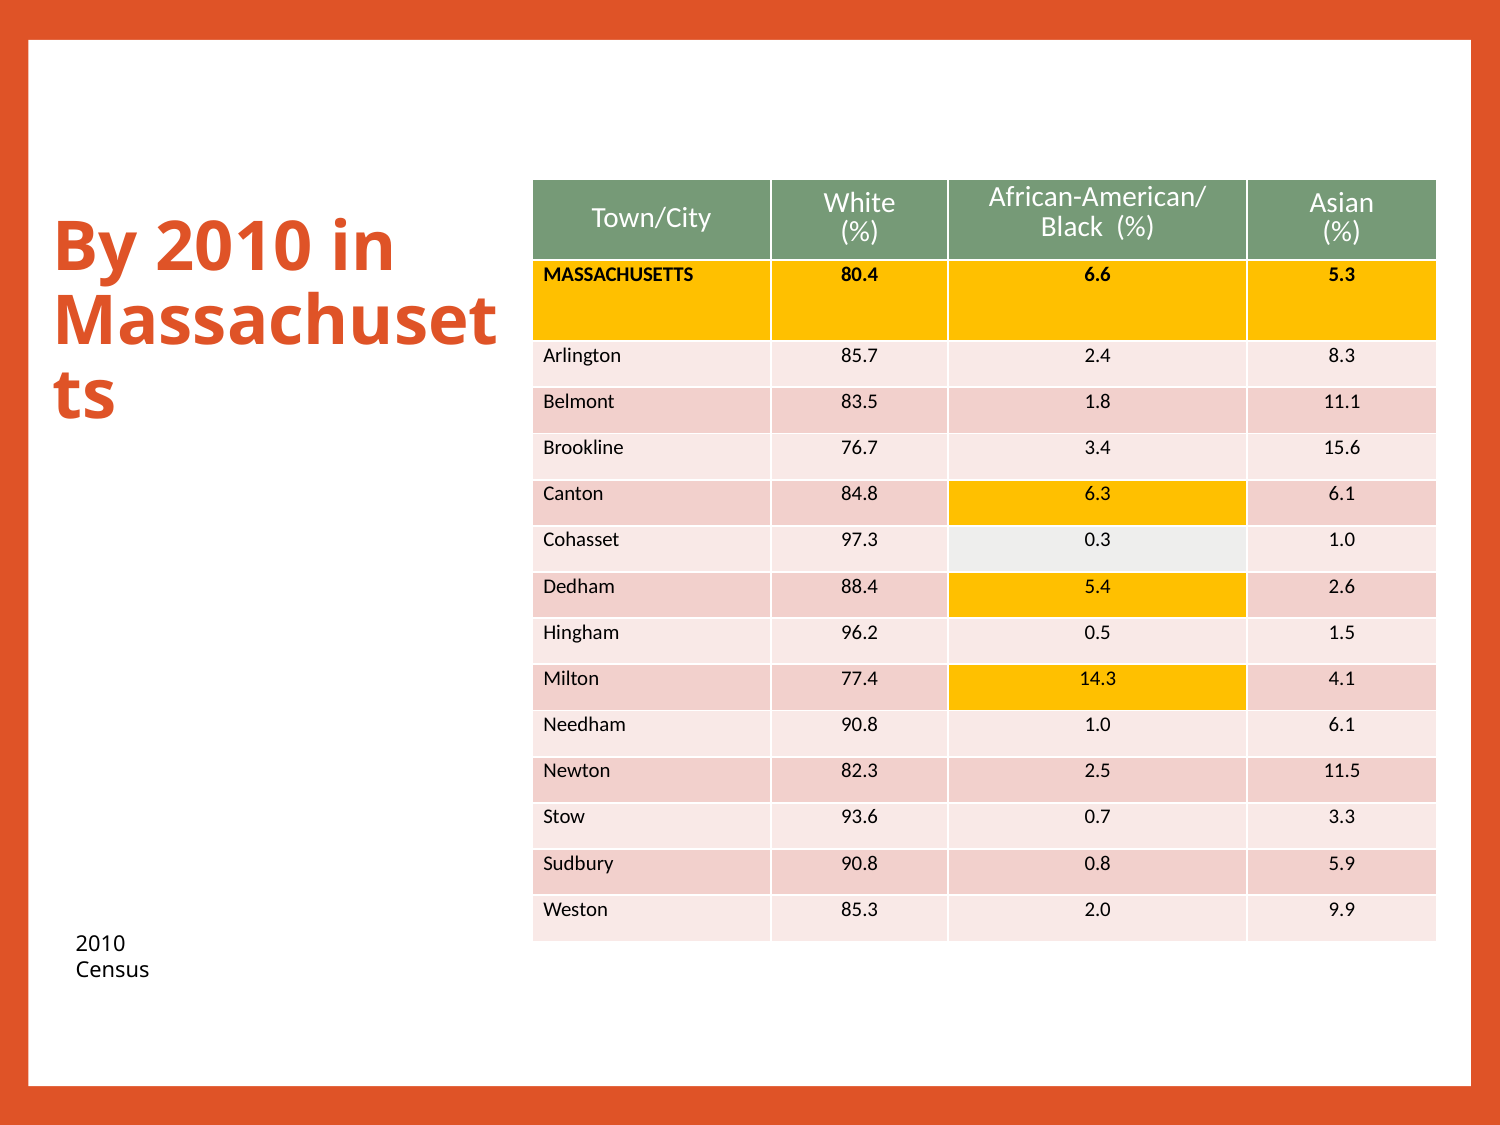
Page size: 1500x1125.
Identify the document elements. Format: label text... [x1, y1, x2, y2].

table_cell 3.4 [949, 434, 1246, 479]
table_cell Stow [533, 804, 770, 848]
table_cell 5.9 [1248, 850, 1436, 894]
table_cell 2.6 [1248, 573, 1436, 617]
table_cell 2.5 [949, 758, 1246, 802]
table_cell 6.1 [1248, 711, 1436, 756]
table_cell MASSACHUSETTS [533, 261, 770, 340]
table_cell 77.4 [772, 665, 947, 710]
table_cell Arlington [533, 342, 770, 386]
table_cell 3.3 [1248, 804, 1436, 848]
table_cell 96.2 [772, 619, 947, 663]
table_cell 5.4 [949, 573, 1246, 617]
table_cell Canton [533, 481, 770, 525]
table_header Town/City [533, 180, 770, 259]
table_cell 0.5 [949, 619, 1246, 663]
table_cell 0.7 [949, 804, 1246, 848]
table_cell Cohasset [533, 527, 770, 571]
table_cell 1.0 [1248, 527, 1436, 571]
table_cell 97.3 [772, 527, 947, 571]
table_cell 6.1 [1248, 481, 1436, 525]
table_cell Hingham [533, 619, 770, 663]
table_cell 90.8 [772, 711, 947, 756]
table_cell 6.6 [949, 261, 1246, 340]
table_header White (%) [772, 180, 947, 259]
table_cell 15.6 [1248, 434, 1436, 479]
table_cell 0.8 [949, 850, 1246, 894]
table_cell 6.3 [949, 481, 1246, 525]
table_cell 11.5 [1248, 758, 1436, 802]
table_cell 2.0 [949, 896, 1246, 941]
table_cell 88.4 [772, 573, 947, 617]
table_cell Weston [533, 896, 770, 941]
table_cell 82.3 [772, 758, 947, 802]
table_cell Belmont [533, 388, 770, 433]
title By 2010 in Massachusetts [37, 215, 525, 429]
table_cell 0.3 [949, 527, 1246, 571]
table_cell 2.4 [949, 342, 1246, 386]
table_cell 1.8 [949, 388, 1246, 433]
table_cell 1.0 [949, 711, 1246, 756]
table_cell 1.5 [1248, 619, 1436, 663]
table_cell 9.9 [1248, 896, 1436, 941]
table_cell 4.1 [1248, 665, 1436, 710]
table_cell 83.5 [772, 388, 947, 433]
table_cell Needham [533, 711, 770, 756]
table_cell 85.3 [772, 896, 947, 941]
table_cell 84.8 [772, 481, 947, 525]
table_cell 85.7 [772, 342, 947, 386]
table_cell Dedham [533, 573, 770, 617]
table_cell Milton [533, 665, 770, 710]
table_cell 11.1 [1248, 388, 1436, 433]
table_cell 76.7 [772, 434, 947, 479]
table_cell 93.6 [772, 804, 947, 848]
table_cell 5.3 [1248, 261, 1436, 340]
table_cell 80.4 [772, 261, 947, 340]
table_header African-American/Black (%) [949, 180, 1246, 259]
table_cell 90.8 [772, 850, 947, 894]
table_cell 14.3 [949, 665, 1246, 710]
table_cell Newton [533, 758, 770, 802]
table_cell Brookline [533, 434, 770, 479]
table_header Asian (%) [1248, 180, 1436, 259]
table_cell Sudbury [533, 850, 770, 894]
table_cell 8.3 [1248, 342, 1436, 386]
text_box 2010 Census [60, 921, 213, 989]
